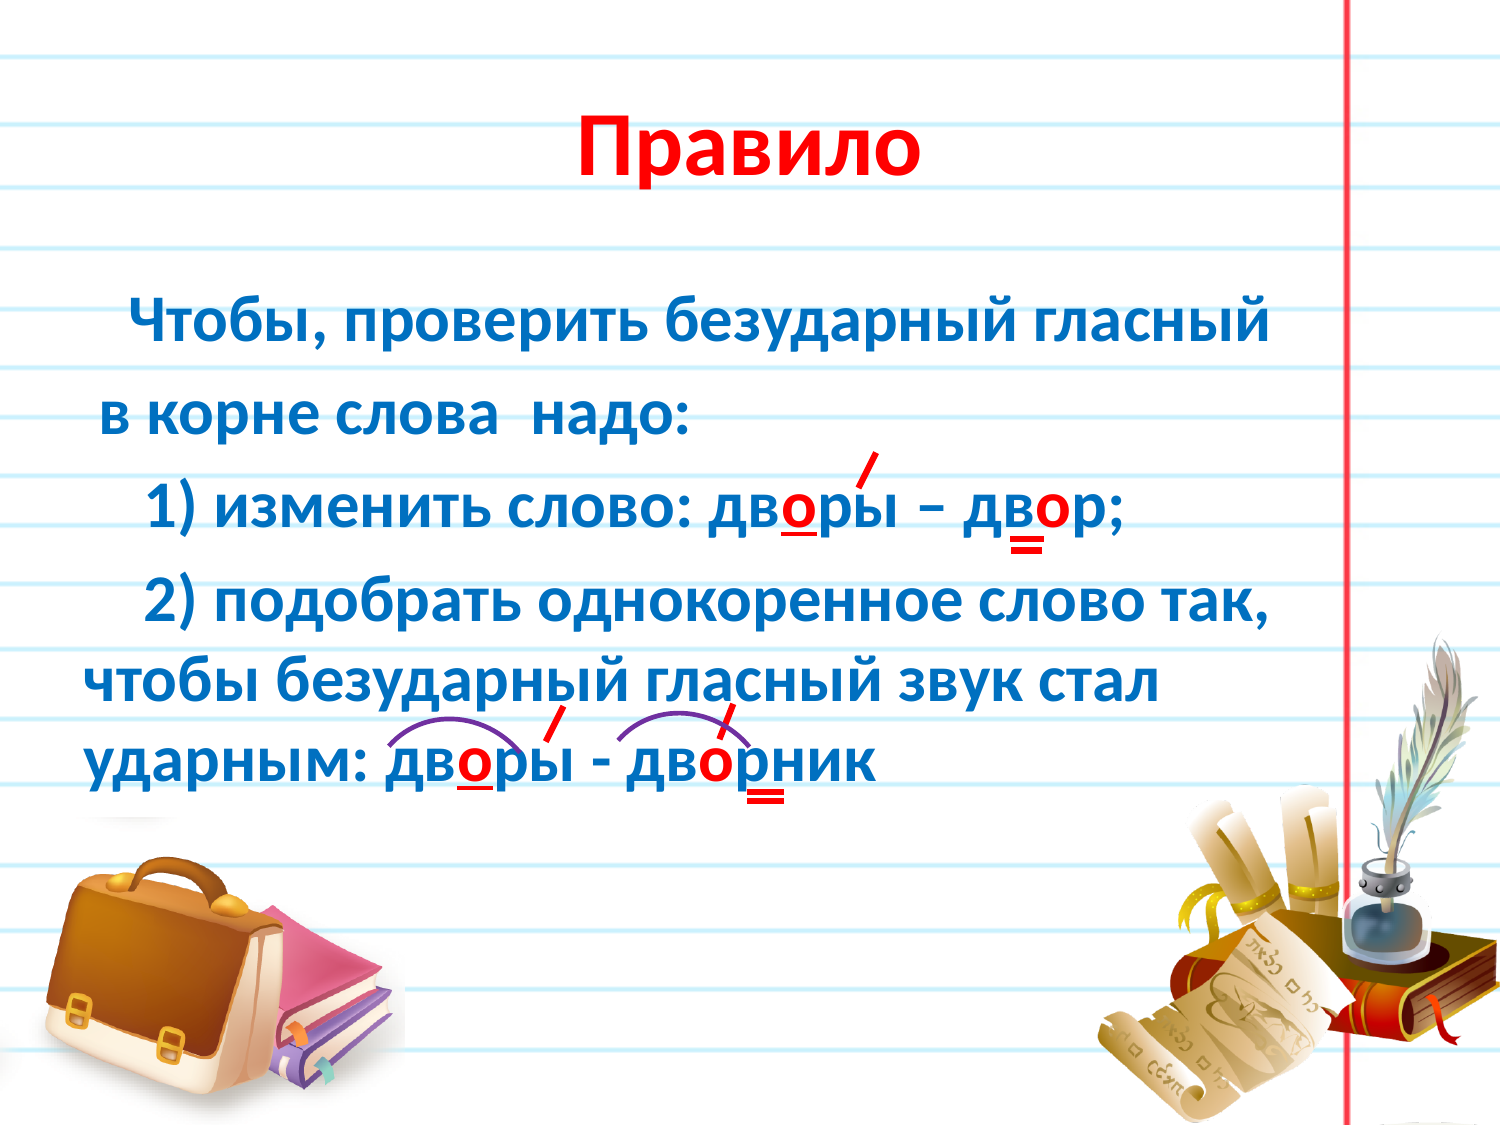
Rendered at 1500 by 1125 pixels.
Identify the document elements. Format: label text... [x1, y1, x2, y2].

text_box [388, 718, 521, 804]
text_box [617, 712, 750, 798]
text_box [858, 452, 877, 489]
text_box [719, 703, 734, 740]
title Правило [75, 45, 1425, 233]
list Чтобы, проверить безударный гласный в корне слова надо: 1) изменить слово: дворы – двор; 2) подобрать однокоренное слово так, чтобы безударный гласный звук стал ударным: дворы - дворник [68, 267, 1419, 1010]
picture [0, 0, 1500, 1125]
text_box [545, 705, 564, 742]
